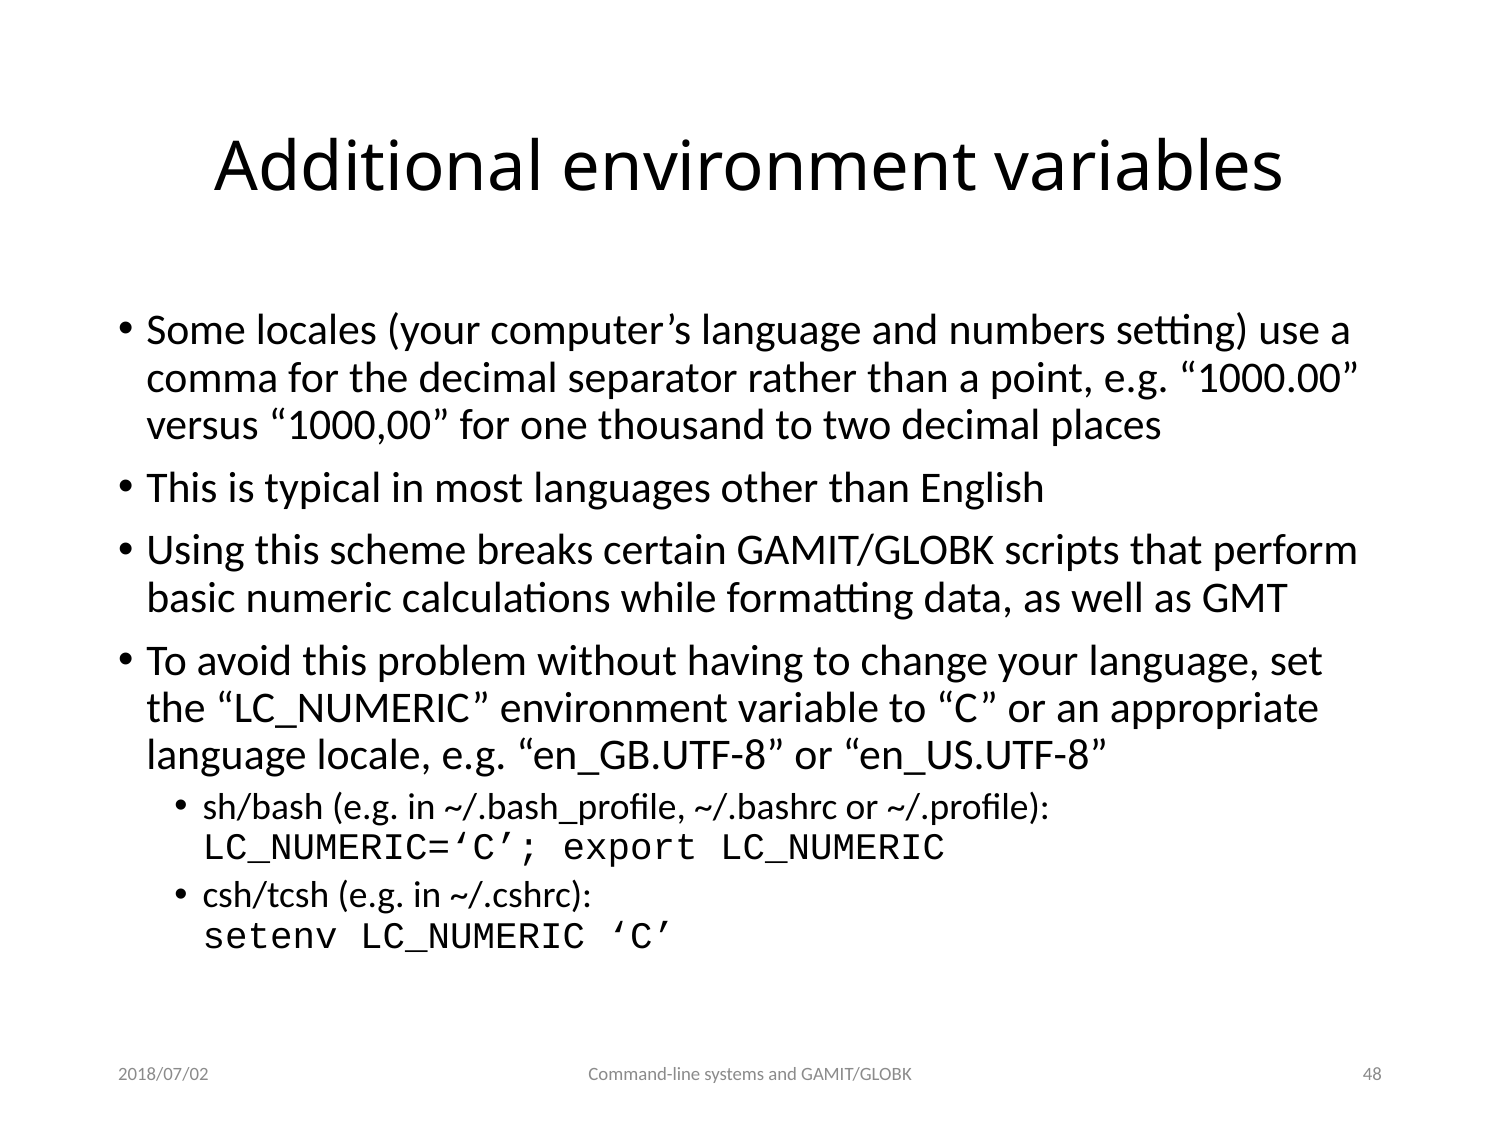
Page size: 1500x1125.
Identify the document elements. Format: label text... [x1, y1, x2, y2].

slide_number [103, 1042, 441, 1103]
footer Command-line systems and GAMIT/GLOBK [496, 1042, 1004, 1103]
slide_number 47 [1059, 1042, 1397, 1103]
list Some locales (your computer’s language and numbers setting) use a comma for the decimal separator rather than a point, e.g. “1000.00” versus “1000,00” for one thousand to two decimal places This is typical in most languages other than English Using this scheme breaks certain GAMIT/GLOBK scripts that perform basic numeric calculations while formatting data, as well as GMT To avoid this problem without having to change your language, set the “LC_NUMERIC” environment variable to “C” or an appropriate language locale, e.g. “en_GB.UTF-8” or “en_US.UTF-8” sh/bash (e.g. in ~/.bash_profile, ~/.bashrc or ~/.profile): LC_NUMERIC=‘C’; export LC_NUMERIC csh/tcsh (e.g. in ~/.cshrc): setenv LC_NUMERIC ‘C’ [103, 299, 1397, 1014]
title Additional environment variables [103, 59, 1397, 278]
